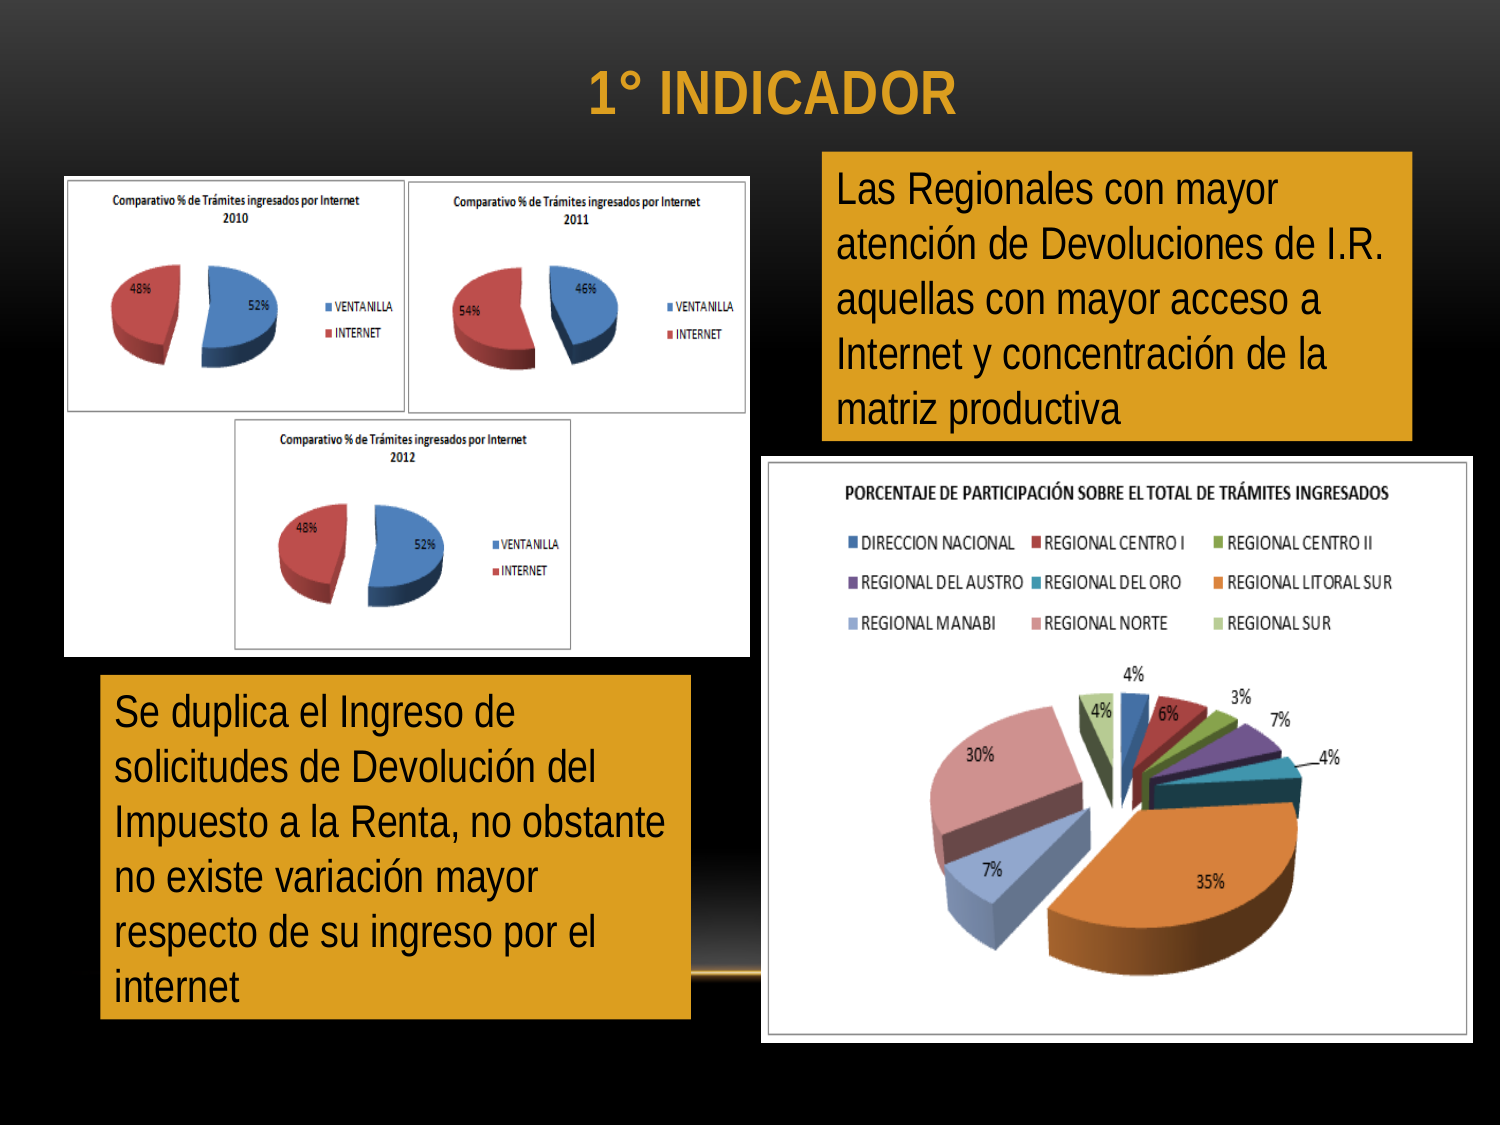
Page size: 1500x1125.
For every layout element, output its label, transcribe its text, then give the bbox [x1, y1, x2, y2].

text_box Las Regionales con mayor atención de Devoluciones de I.R. aquellas con mayor acceso a Internet y concentración de la matriz productiva [821, 151, 1413, 442]
text_box Se duplica el Ingreso de solicitudes de Devolución del Impuesto a la Renta, no obstante no existe variación mayor respecto de su ingreso por el internet [100, 674, 691, 1020]
picture [0, 0, 1500, 1125]
title 1° indicador [336, 42, 1211, 135]
